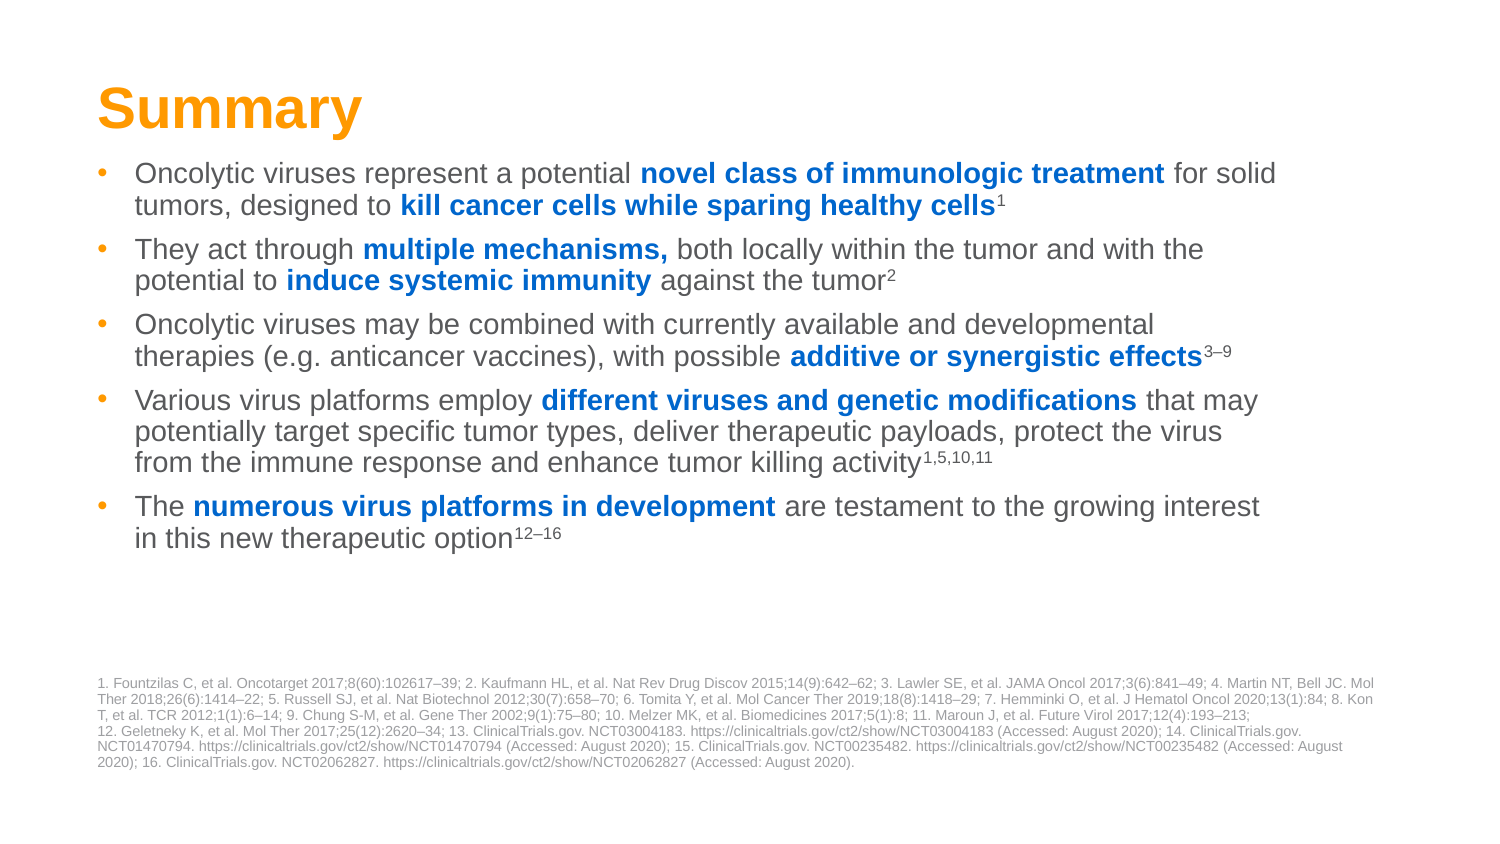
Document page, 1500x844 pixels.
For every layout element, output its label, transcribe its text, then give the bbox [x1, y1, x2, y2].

list 1. Fountzilas C, et al. Oncotarget 2017;8(60):102617–39; 2. Kaufmann HL, et al. Nat Rev Drug Discov 2015;14(9):642–62; 3. Lawler SE, et al. JAMA Oncol 2017;3(6):841–49; 4. Martin NT, Bell JC. Mol Ther 2018;26(6):1414–22; 5. Russell SJ, et al. Nat Biotechnol 2012;30(7):658–70; 6. Tomita Y, et al. Mol Cancer Ther 2019;18(8):1418–29; 7. Hemminki O, et al. J Hematol Oncol 2020;13(1):84; 8. Kon T, et al. TCR 2012;1(1):6–14; 9. Chung S-M, et al. Gene Ther 2002;9(1):75–80; 10. Melzer MK, et al. Biomedicines 2017;5(1):8; 11. Maroun J, et al. Future Virol 2017;12(4):193–213; 12. Geletneky K, et al. Mol Ther 2017;25(12):2620–34; 13. ClinicalTrials.gov. NCT03004183. https://clinicaltrials.gov/ct2/show/NCT03004183 (Accessed: August 2020); 14. ClinicalTrials.gov. NCT01470794. https://clinicaltrials.gov/ct2/show/NCT01470794 (Accessed: August 2020); 15. ClinicalTrials.gov. NCT00235482. https://clinicaltrials.gov/ct2/show/NCT00235482 (Accessed: August 2020); 16. ClinicalTrials.gov. NCT02062827. https://clinicaltrials.gov/ct2/show/NCT02062827 (Accessed: August 2020). [97, 721, 1385, 771]
list Oncolytic viruses represent a potential novel class of immunologic treatment for solid tumors, designed to kill cancer cells while sparing healthy cells1 They act through multiple mechanisms, both locally within the tumor and with the potential to induce systemic immunity against the tumor2 Oncolytic viruses may be combined with currently available and developmental therapies (e.g. anticancer vaccines), with possible additive or synergistic effects3–9 Various virus platforms employ different viruses and genetic modifications that may potentially target specific tumor types, deliver therapeutic payloads, protect the virus from the immune response and enhance tumor killing activity1,5,10,11 The numerous virus platforms in development are testament to the growing interest in this new therapeutic option12–16 [97, 158, 1282, 582]
title Summary [97, 44, 1232, 141]
